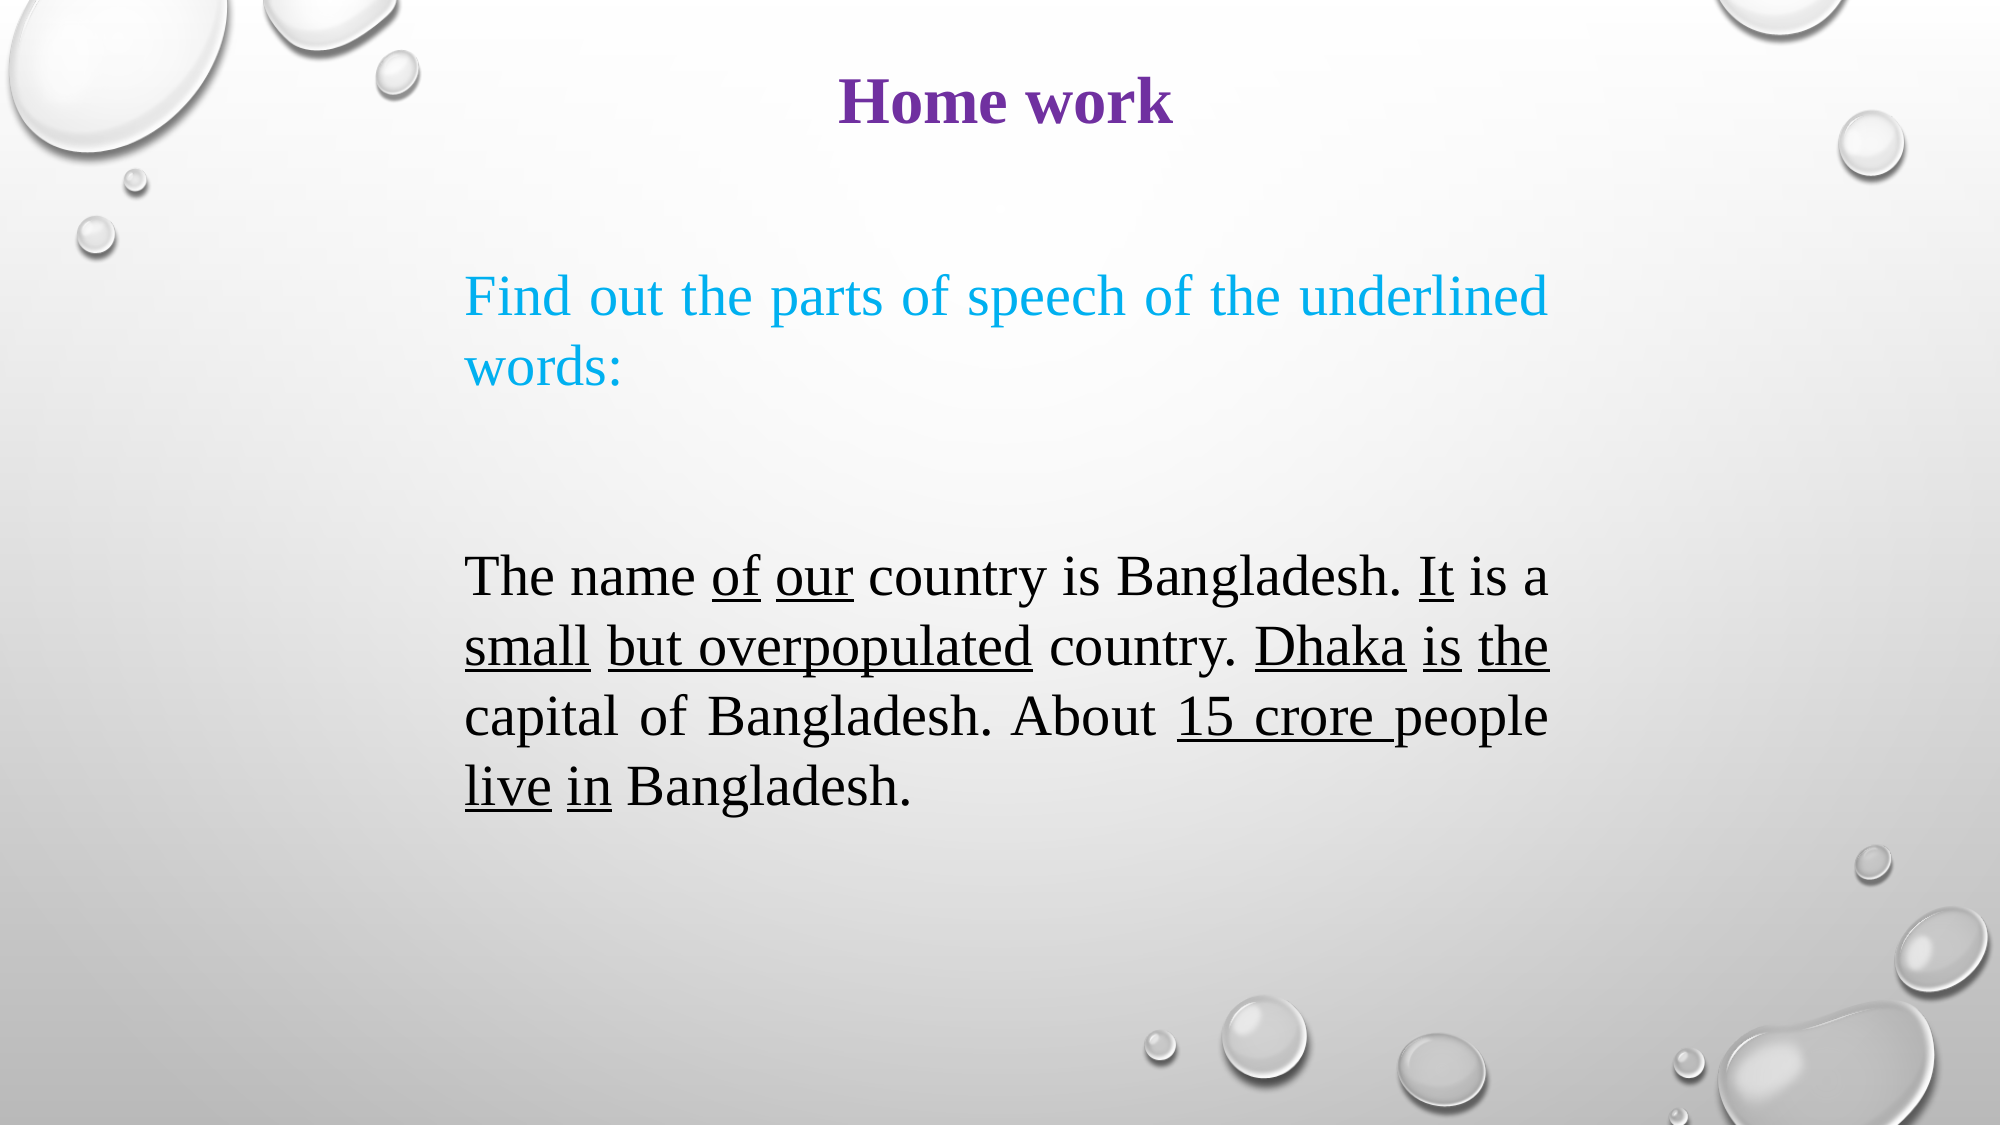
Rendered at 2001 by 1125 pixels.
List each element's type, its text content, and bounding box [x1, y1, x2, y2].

text_box Home work [712, 49, 1300, 145]
text_box Find out the parts of speech of the underlined words: The name of our country is Bangladesh. It is a small but overpopulated country. Dhaka is the capital of Bangladesh. About 15 crore people live in Bangladesh. [450, 249, 1565, 825]
picture [0, 0, 2000, 1125]
